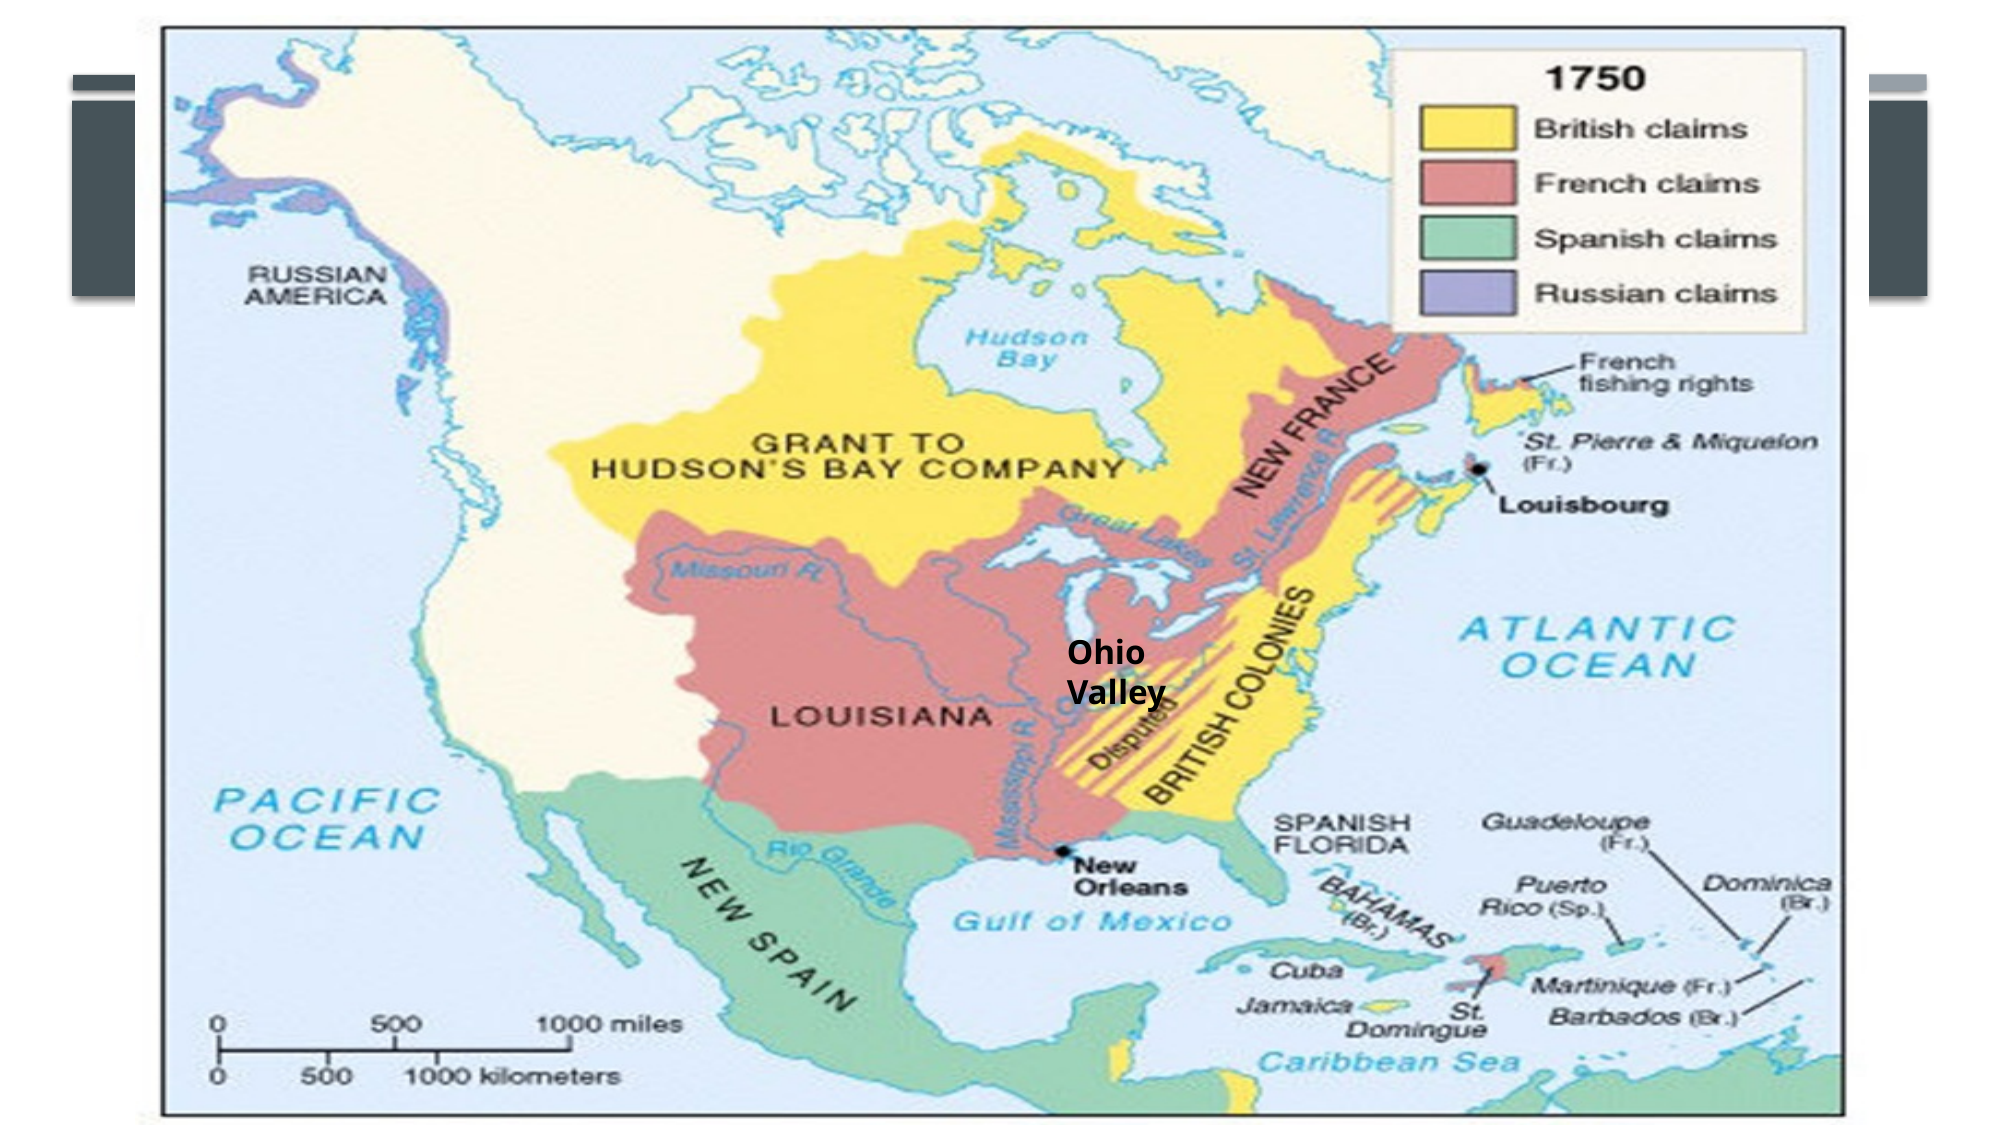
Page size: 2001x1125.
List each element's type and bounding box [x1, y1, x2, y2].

picture [134, 15, 1870, 1125]
